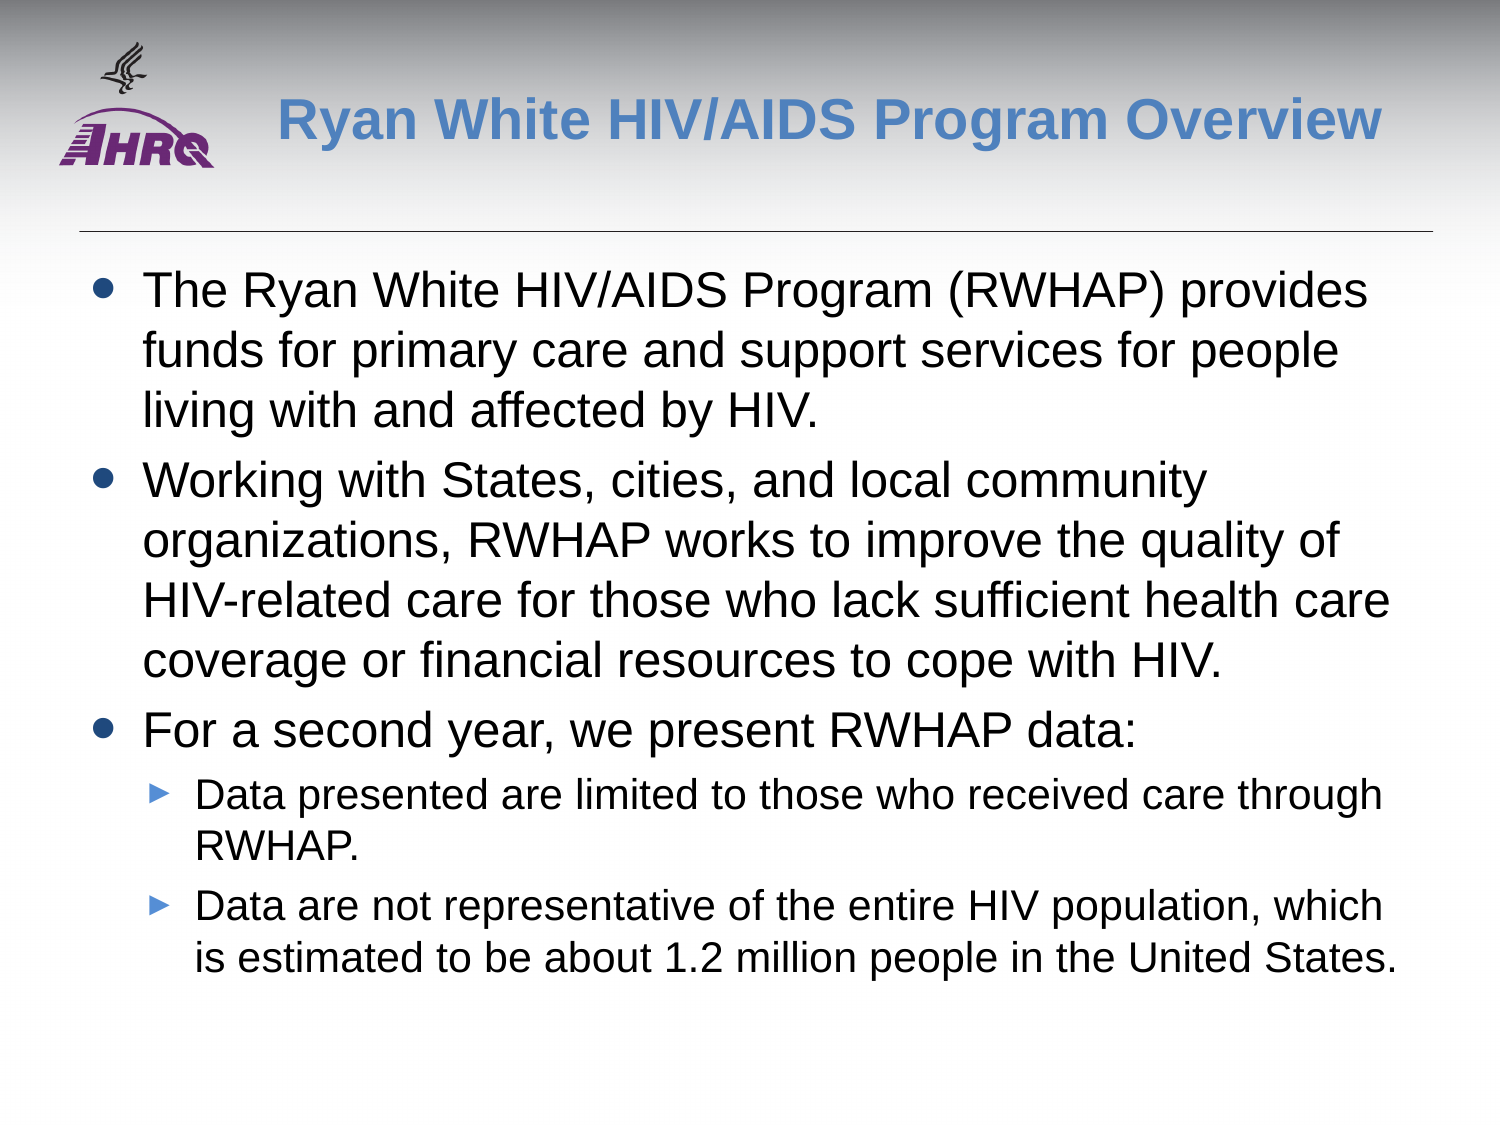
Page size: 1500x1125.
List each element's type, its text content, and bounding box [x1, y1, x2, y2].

picture [0, 0, 1500, 1125]
list The Ryan White HIV/AIDS Program (RWHAP) provides funds for primary care and support services for people living with and affected by HIV. Working with States, cities, and local community organizations, RWHAP works to improve the quality of HIV-related care for those who lack sufficient health care coverage or financial resources to cope with HIV. For a second year, we present RWHAP data: Data presented are limited to those who received care through RWHAP. Data are not representative of the entire HIV population, which is estimated to be about 1.2 million people in the United States. [75, 249, 1425, 1005]
title Ryan White HIV/AIDS Program Overview [262, 45, 1425, 188]
